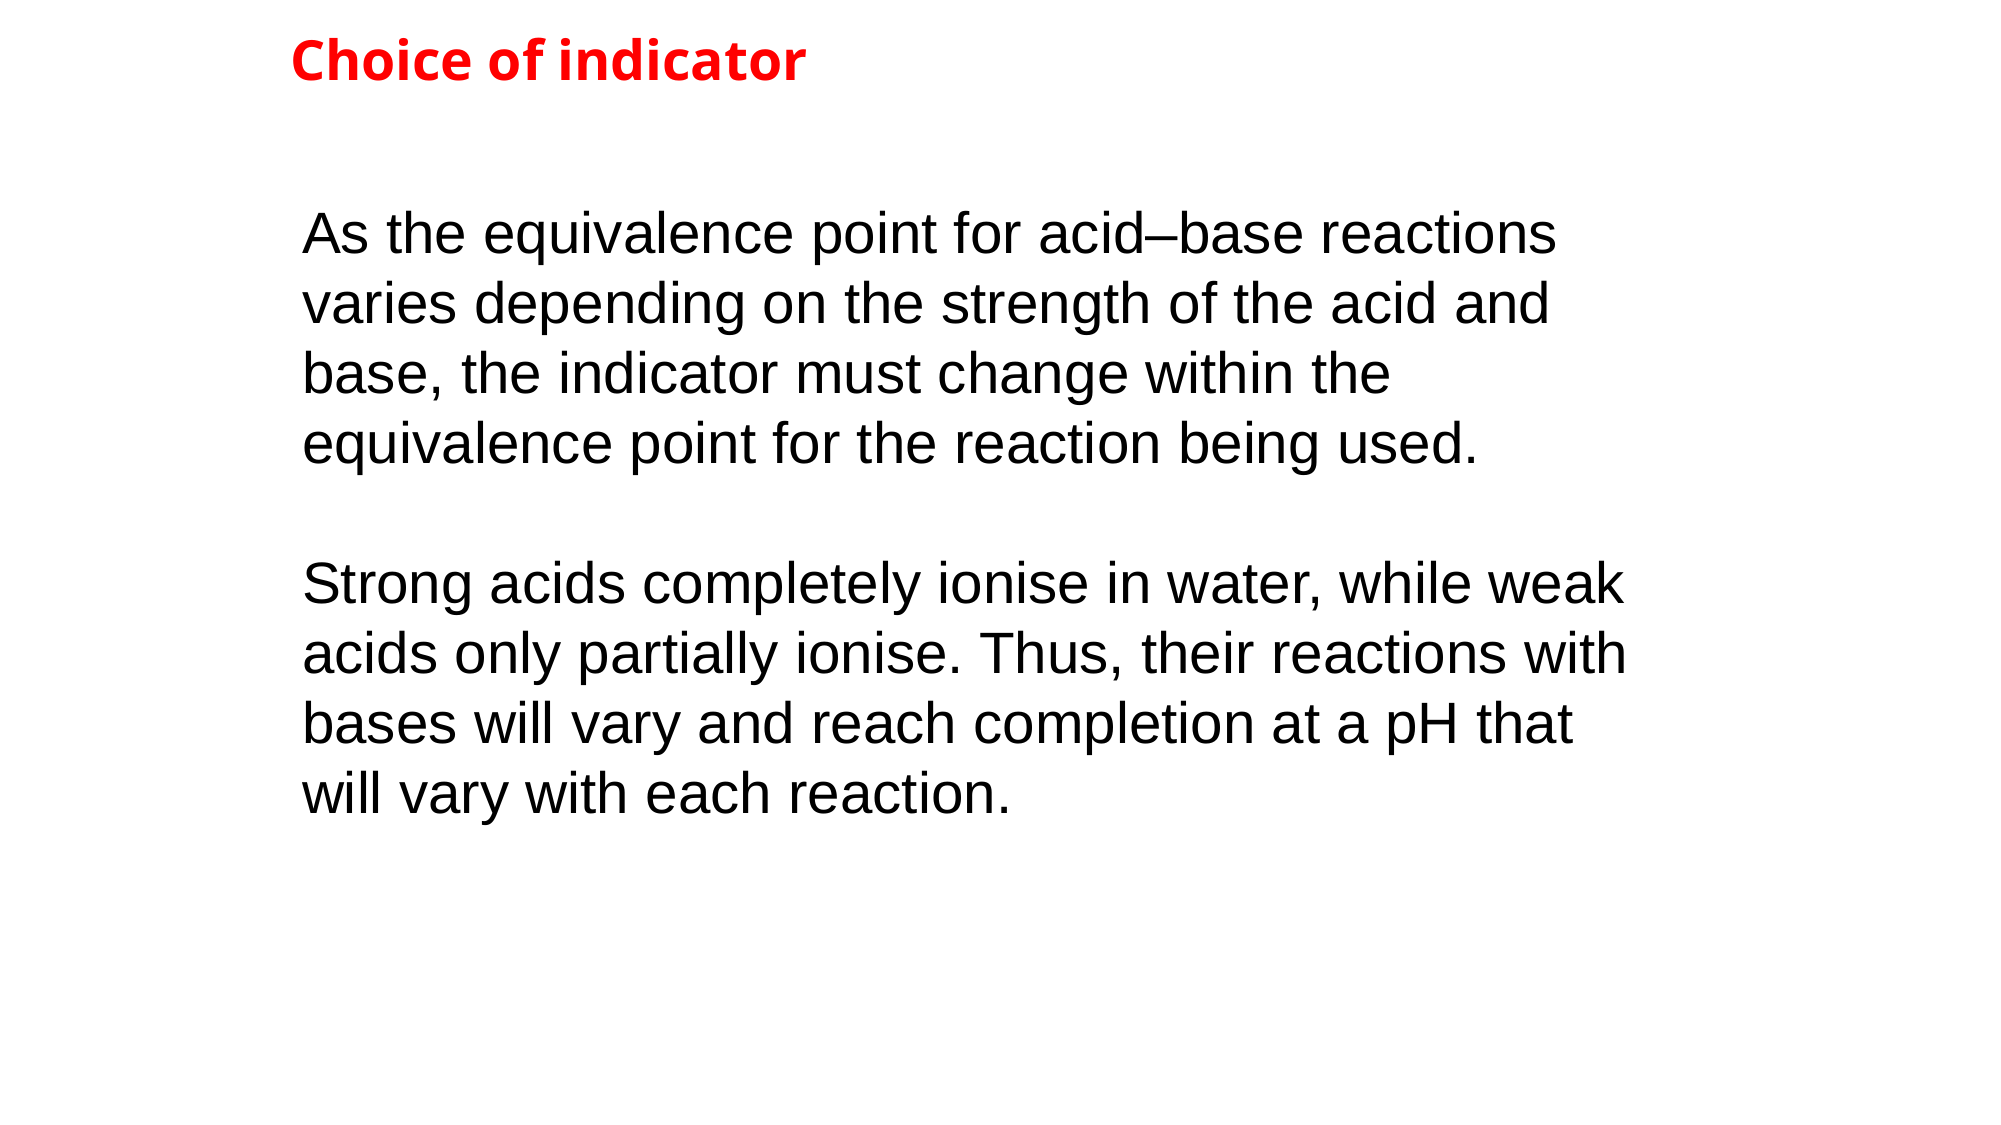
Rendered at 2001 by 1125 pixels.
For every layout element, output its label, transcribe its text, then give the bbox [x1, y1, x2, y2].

text_box As the equivalence point for acid–base reactions varies depending on the strength of the acid and base, the indicator must change within the equivalence point for the reaction being used. Strong acids completely ionise in water, while weak acids only partially ionise. Thus, their reactions with bases will vary and reach completion at a pH that will vary with each reaction. [287, 187, 1650, 833]
title Choice of indicator [275, 24, 1663, 100]
